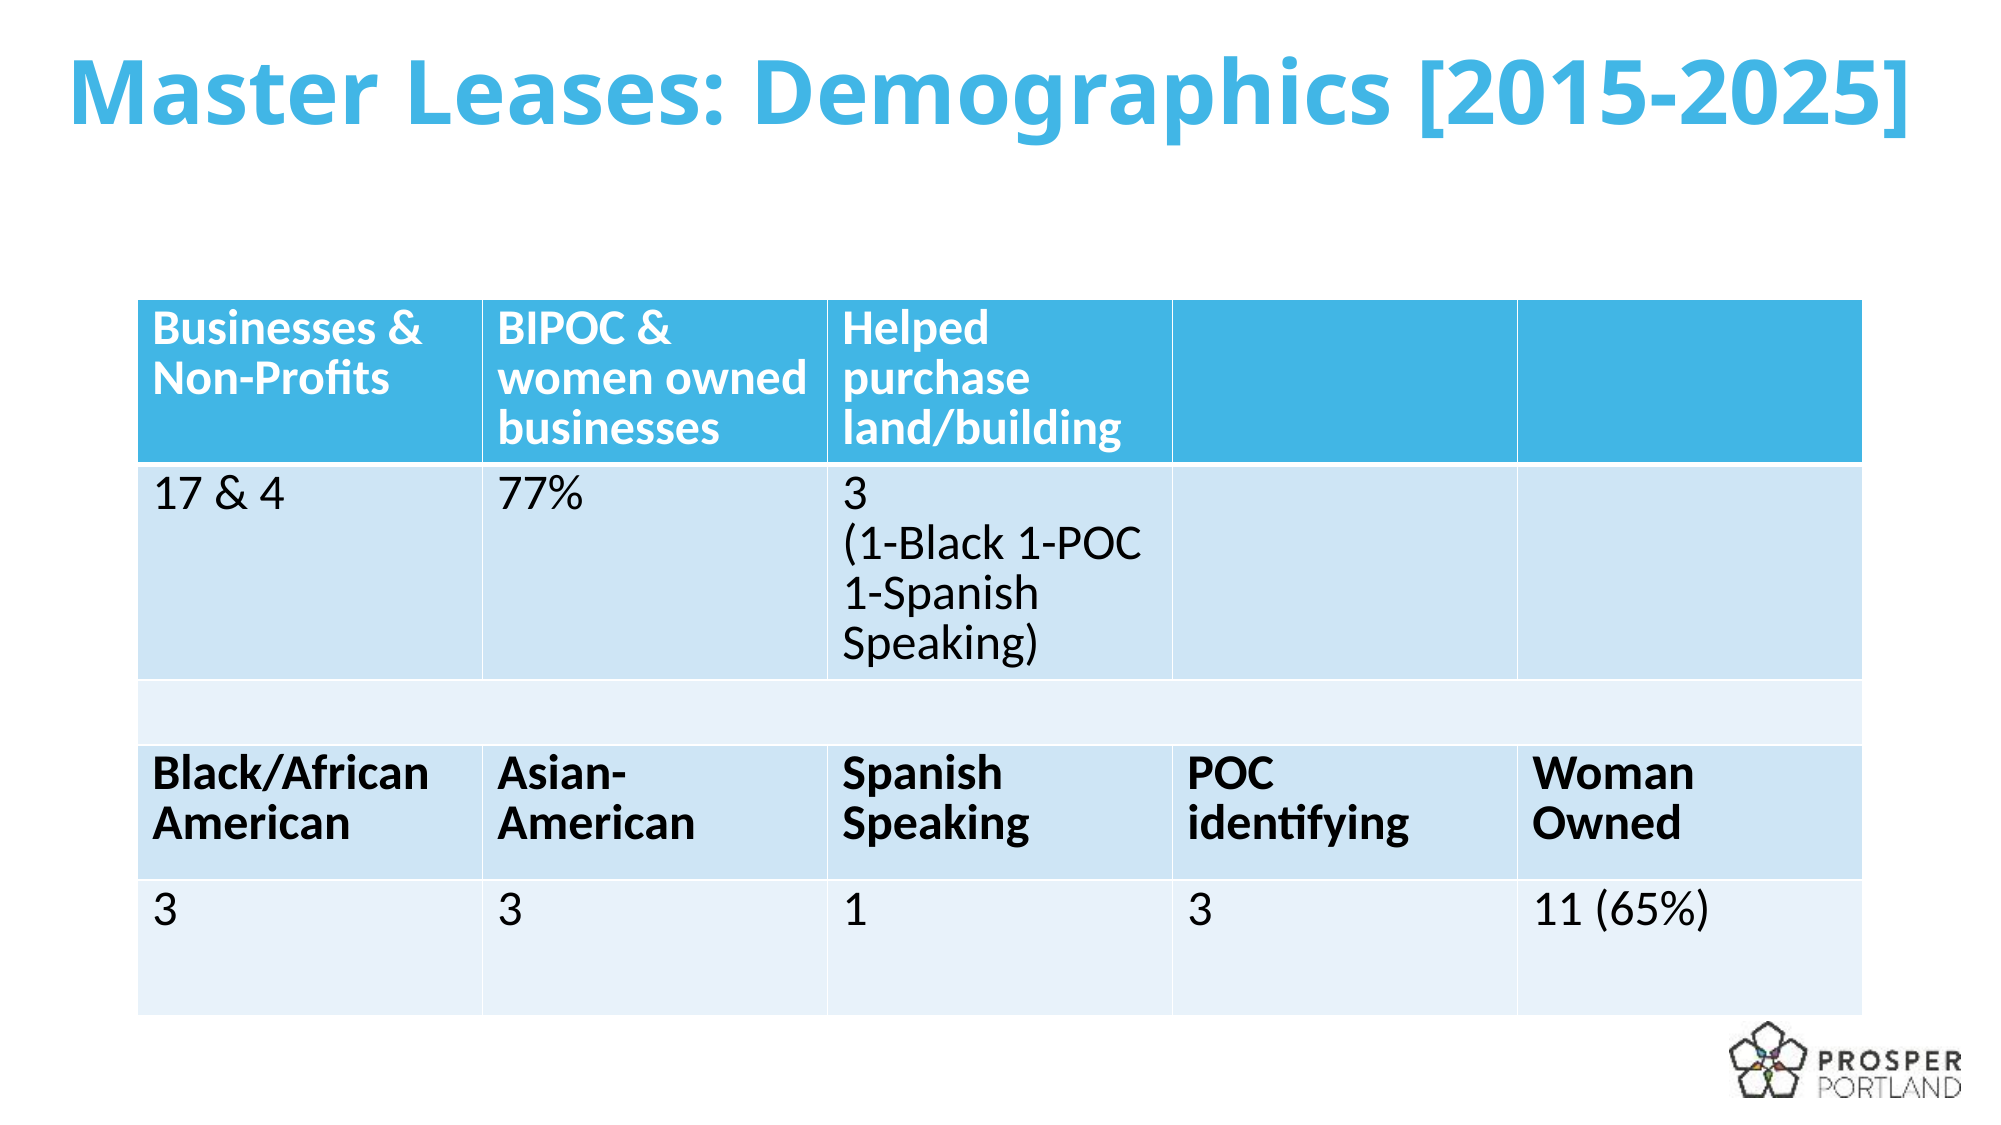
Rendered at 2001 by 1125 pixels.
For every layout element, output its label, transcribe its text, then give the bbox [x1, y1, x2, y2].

table_cell 11 (65%) [1518, 881, 1862, 1015]
table_header Helped purchase land/building [828, 300, 1172, 462]
table_cell 17 & 4 [138, 467, 482, 679]
table_cell 3 [483, 881, 827, 1015]
table_header BIPOC & women owned businesses [483, 300, 827, 462]
table_cell POC identifying [1173, 746, 1517, 879]
title Master Leases: Demographics [2015-2025] [39, 26, 1964, 152]
table_cell Woman Owned [1518, 746, 1862, 879]
table_header [1173, 300, 1517, 462]
table_cell 77% [483, 467, 827, 679]
table_cell Black/African American [138, 746, 482, 879]
table_cell 3 [1173, 881, 1517, 1015]
table_header Businesses & Non-Profits [138, 300, 482, 462]
table_cell Asian-American [483, 746, 827, 879]
table_cell [1173, 467, 1517, 679]
table_cell [1518, 467, 1862, 679]
table_cell 1 [828, 881, 1172, 1015]
table_cell 3 (1-Black 1-POC 1-Spanish Speaking) [828, 467, 1172, 679]
table_header [1518, 300, 1862, 462]
table_cell [138, 681, 1862, 744]
table_cell 3 [138, 881, 482, 1015]
picture [1729, 1021, 1961, 1098]
table_cell Spanish Speaking [828, 746, 1172, 879]
